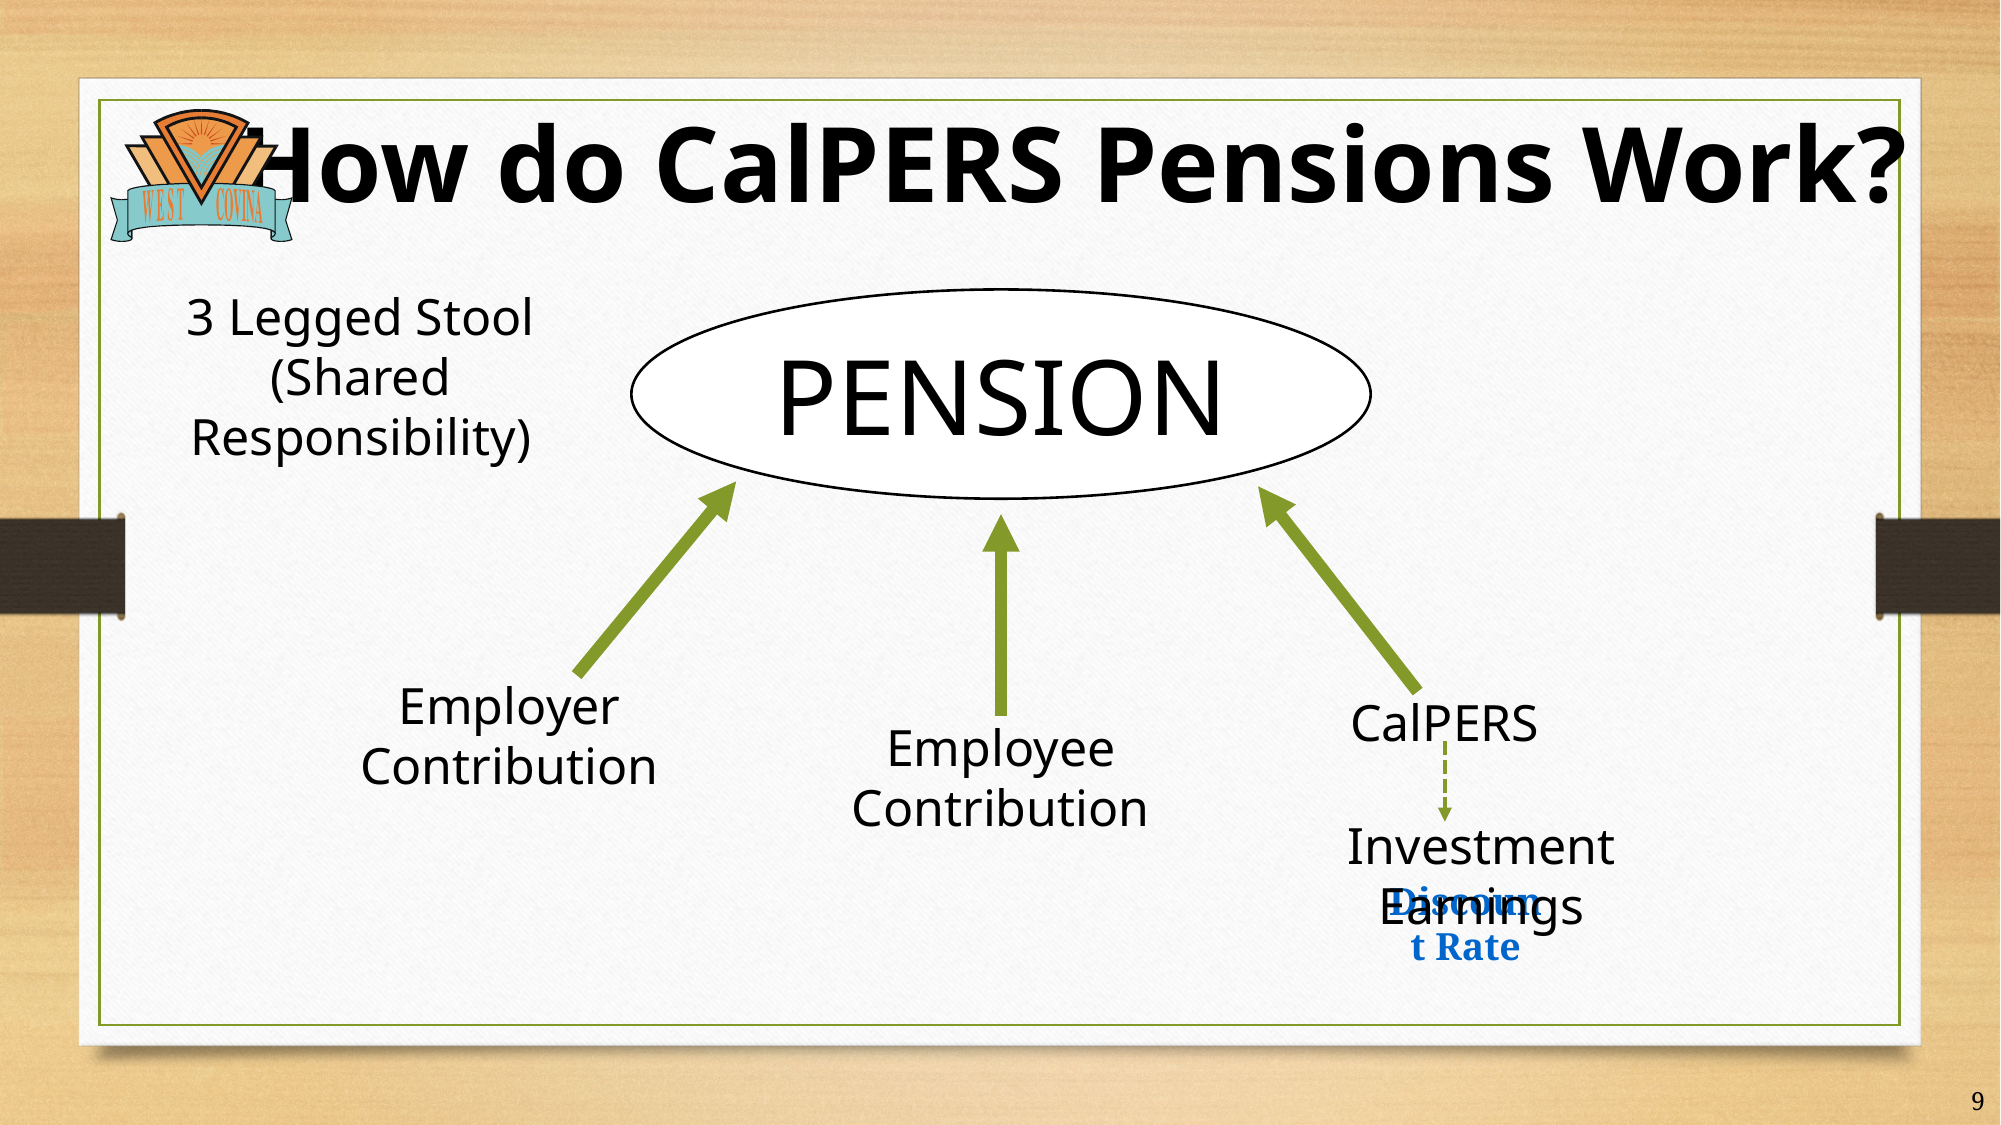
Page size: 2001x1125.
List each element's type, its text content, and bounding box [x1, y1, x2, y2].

text_box Employer Contribution [341, 666, 678, 802]
text_box PENSION [632, 288, 1372, 501]
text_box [1257, 486, 1418, 692]
text_box Discount Rate [1370, 943, 1561, 976]
picture [0, 0, 2001, 1125]
text_box 3 Legged Stool (Shared Responsibility) [90, 277, 632, 473]
text_box Employee Contribution [828, 709, 1174, 844]
text_box How do CalPERS Pensions Work? [37, 91, 2000, 231]
slide_number 9 [1910, 1079, 2000, 1125]
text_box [576, 481, 737, 676]
text_box CalPERS [1258, 683, 1632, 759]
text_box Investment Earnings [1224, 807, 1739, 943]
